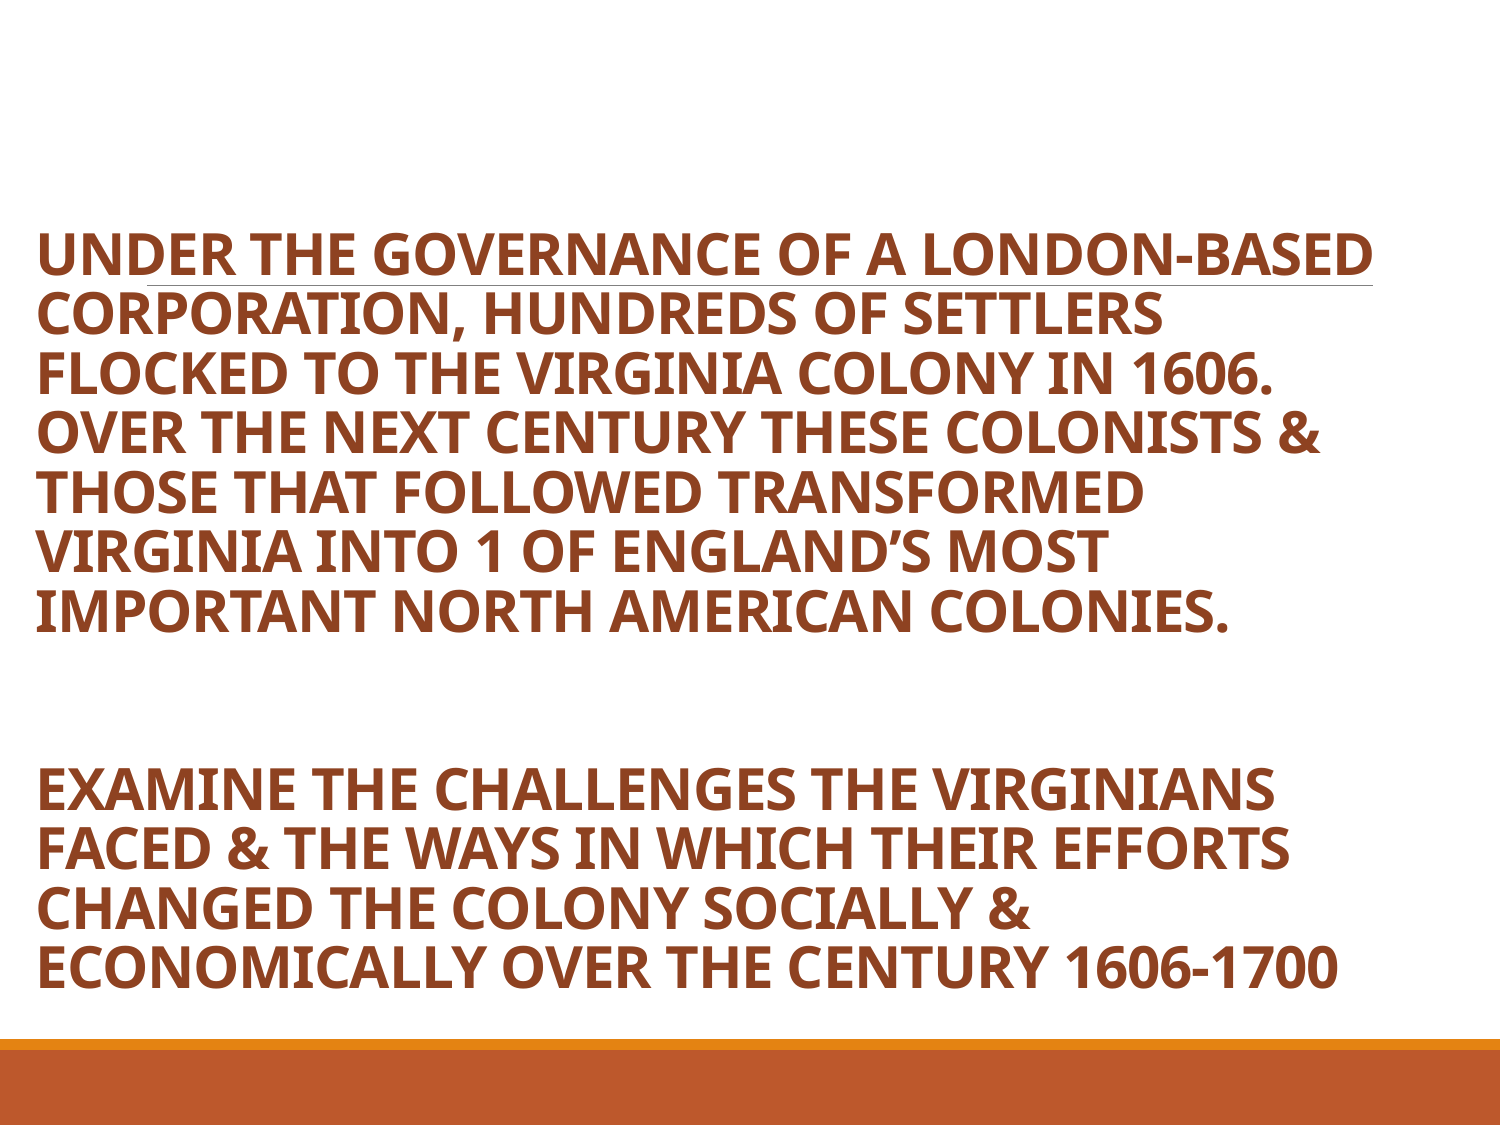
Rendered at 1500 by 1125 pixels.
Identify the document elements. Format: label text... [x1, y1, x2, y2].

title UNDER THE GOVERNANCE OF A LONDON-BASED CORPORATION, HUNDREDS OF SETTLERS FLOCKED TO THE VIRGINIA COLONY IN 1606. OVER THE NEXT CENTURY THESE COLONISTS & THOSE THAT FOLLOWED TRANSFORMED VIRGINIA INTO 1 OF ENGLAND’S MOST IMPORTANT NORTH AMERICAN COLONIES. EXAMINE THE CHALLENGES THE VIRGINIANS FACED & THE WAYS IN WHICH THEIR EFFORTS CHANGED THE COLONY SOCIALLY & ECONOMICALLY OVER THE CENTURY 1606-1700 [20, 49, 1418, 1009]
